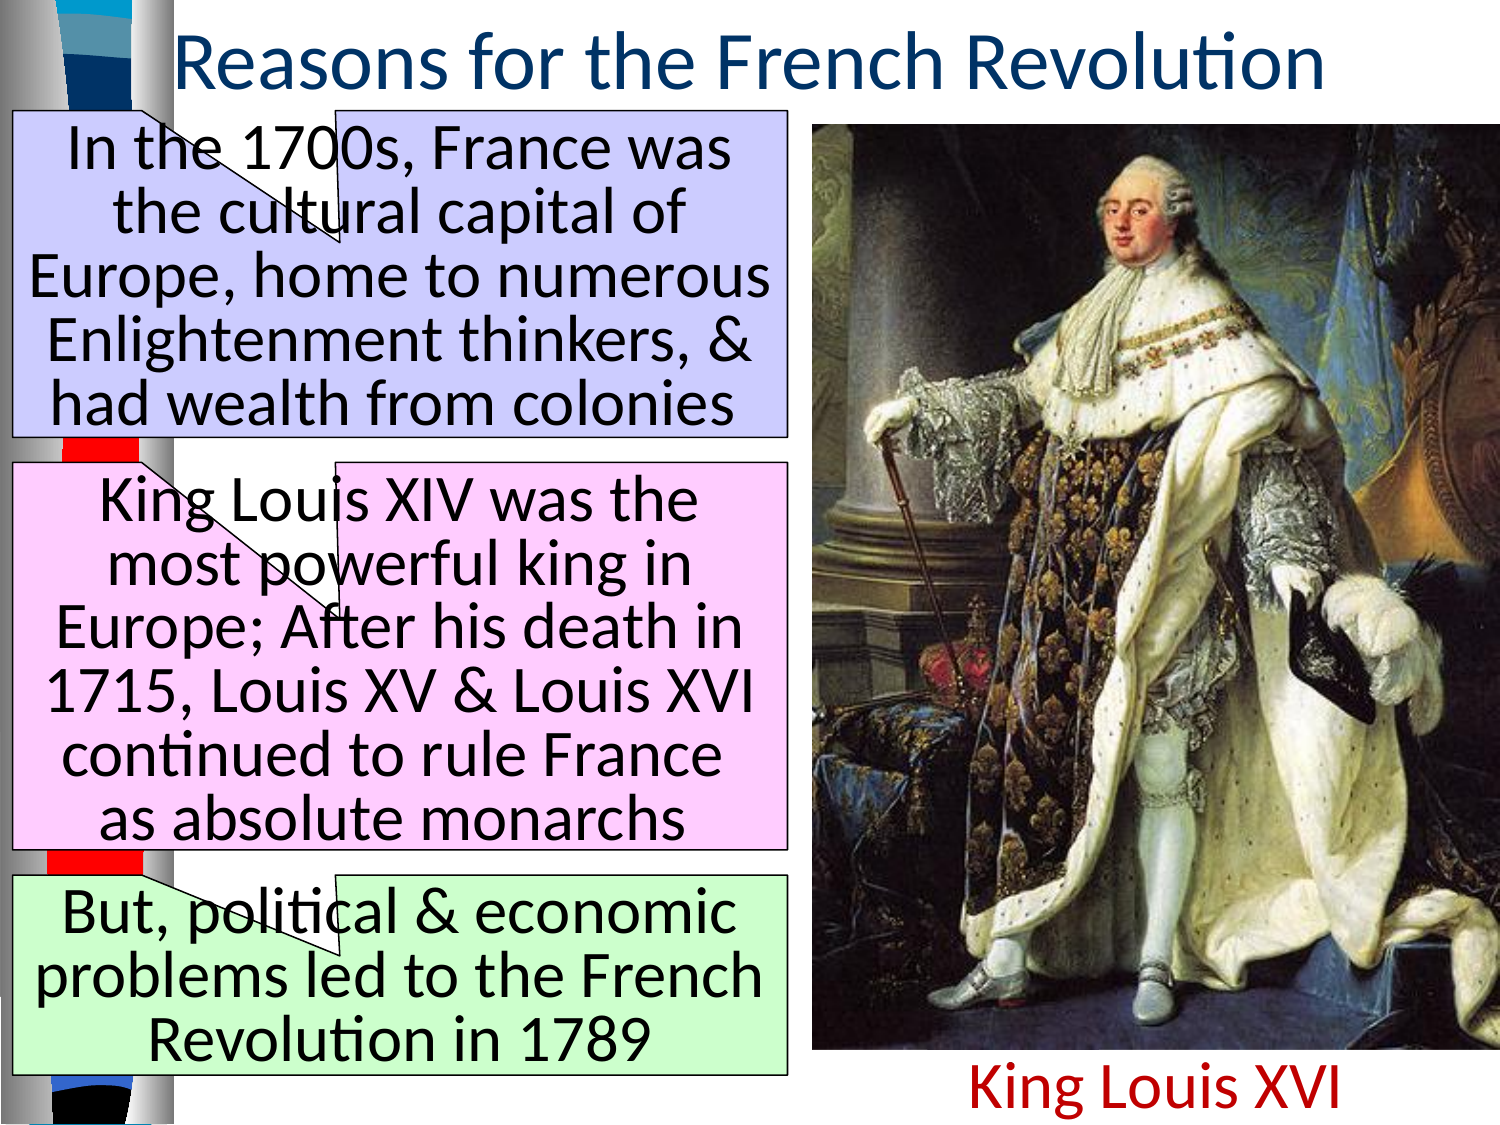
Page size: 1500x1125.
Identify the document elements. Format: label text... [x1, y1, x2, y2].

text_box In the 1700s, France was the cultural capital of Europe, home to numerous Enlightenment thinkers, & had wealth from colonies [12, 110, 788, 438]
title Reasons for the French Revolution [0, 0, 1500, 113]
picture [812, 124, 1500, 1051]
text_box But, political & economic problems led to the French Revolution in 1789 [12, 875, 788, 1076]
text_box King Louis XVI [812, 1059, 1500, 1125]
text_box King Louis XIV was the most powerful king in Europe; After his death in 1715, Louis XV & Louis XVI continued to rule France as absolute monarchs [12, 462, 788, 850]
